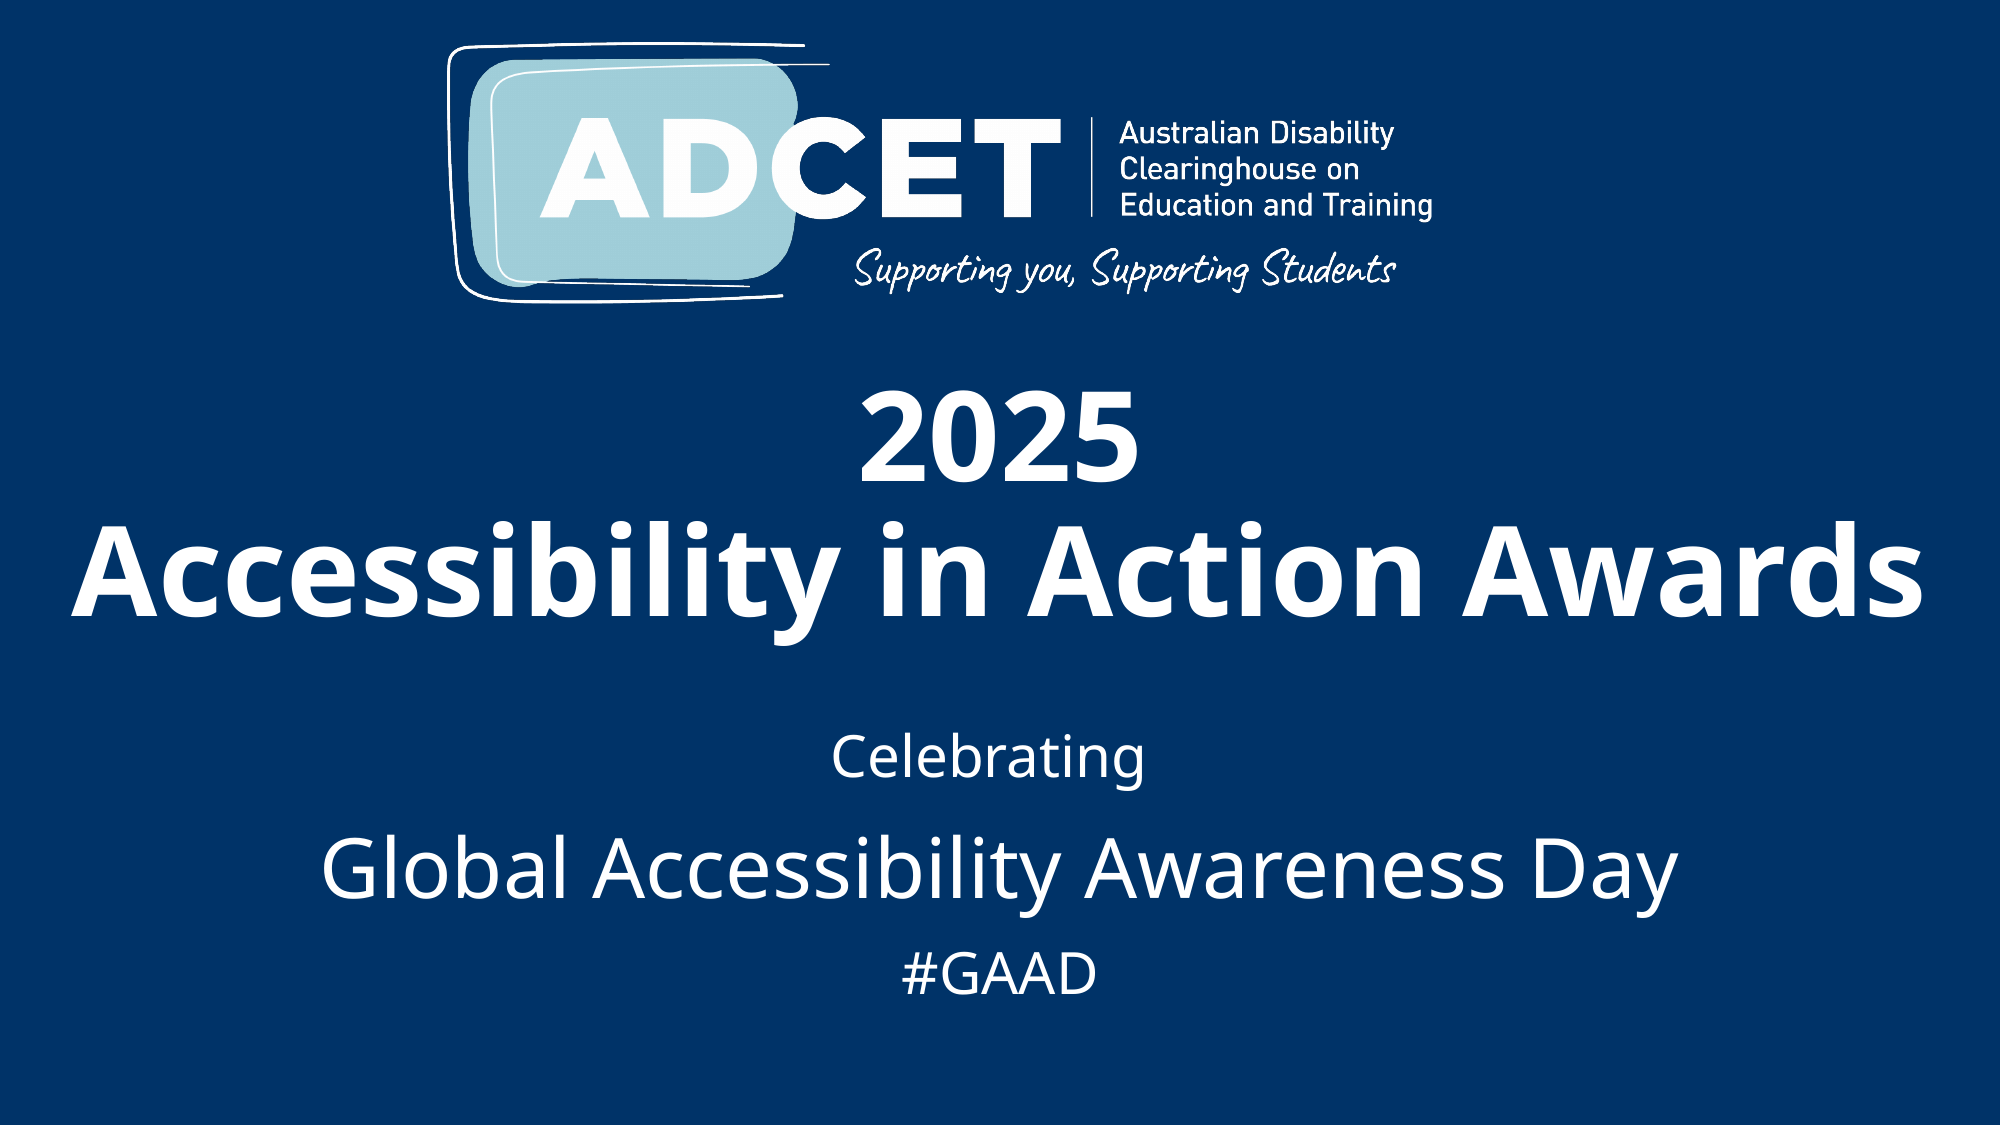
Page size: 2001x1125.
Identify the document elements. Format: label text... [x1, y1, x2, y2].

title 2025 Accessibility in Action Awards [0, 232, 2000, 802]
subtitle Celebrating Global Accessibility Awareness Day #GAAD [146, 686, 1854, 1052]
picture [427, 22, 1451, 323]
